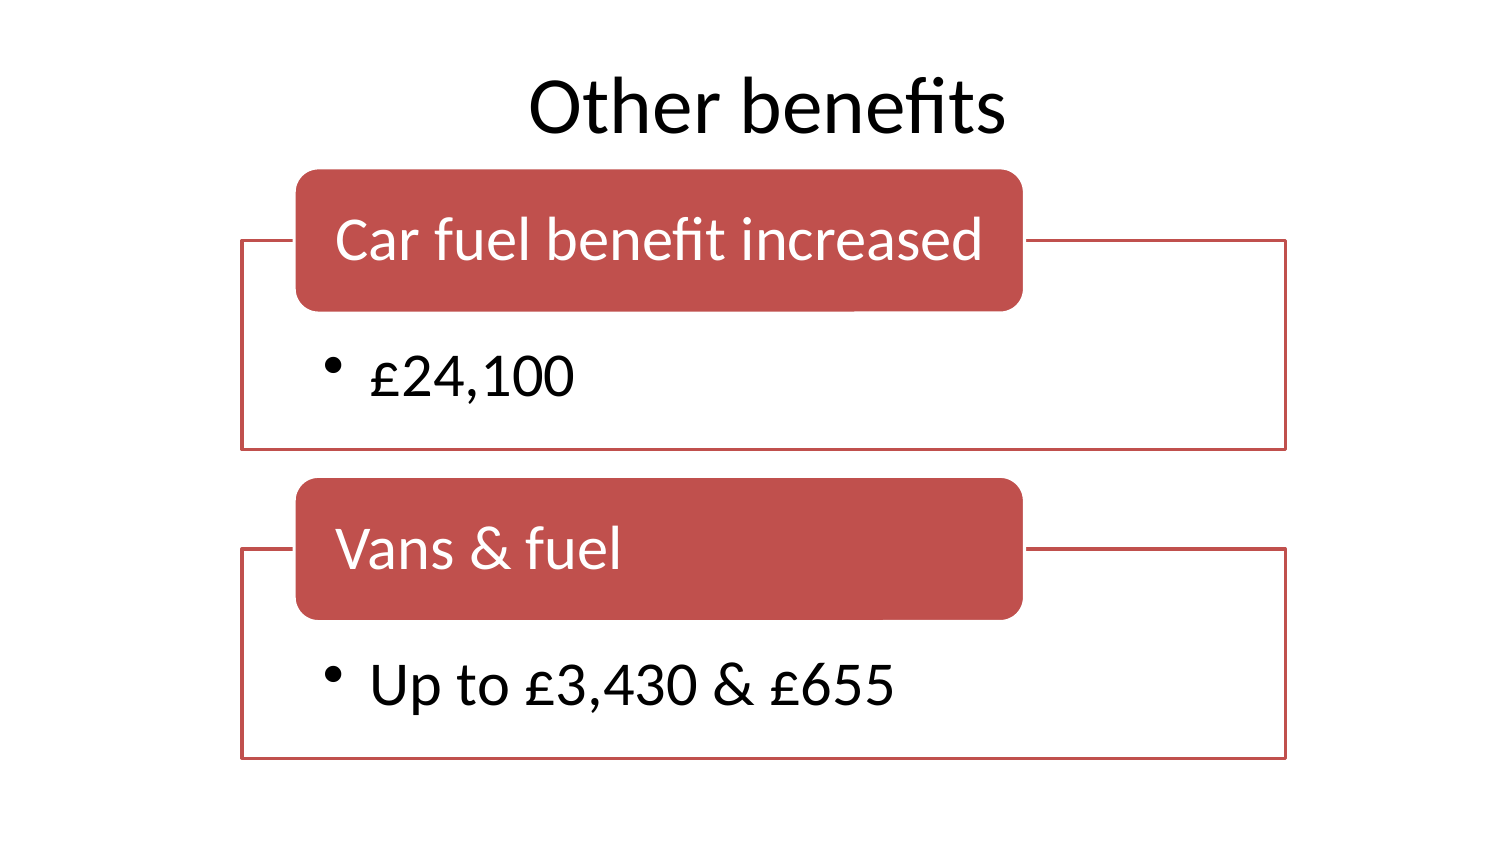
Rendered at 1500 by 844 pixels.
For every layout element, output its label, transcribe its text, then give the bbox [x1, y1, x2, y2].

title Other benefits [72, 44, 1464, 144]
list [241, 165, 1286, 761]
